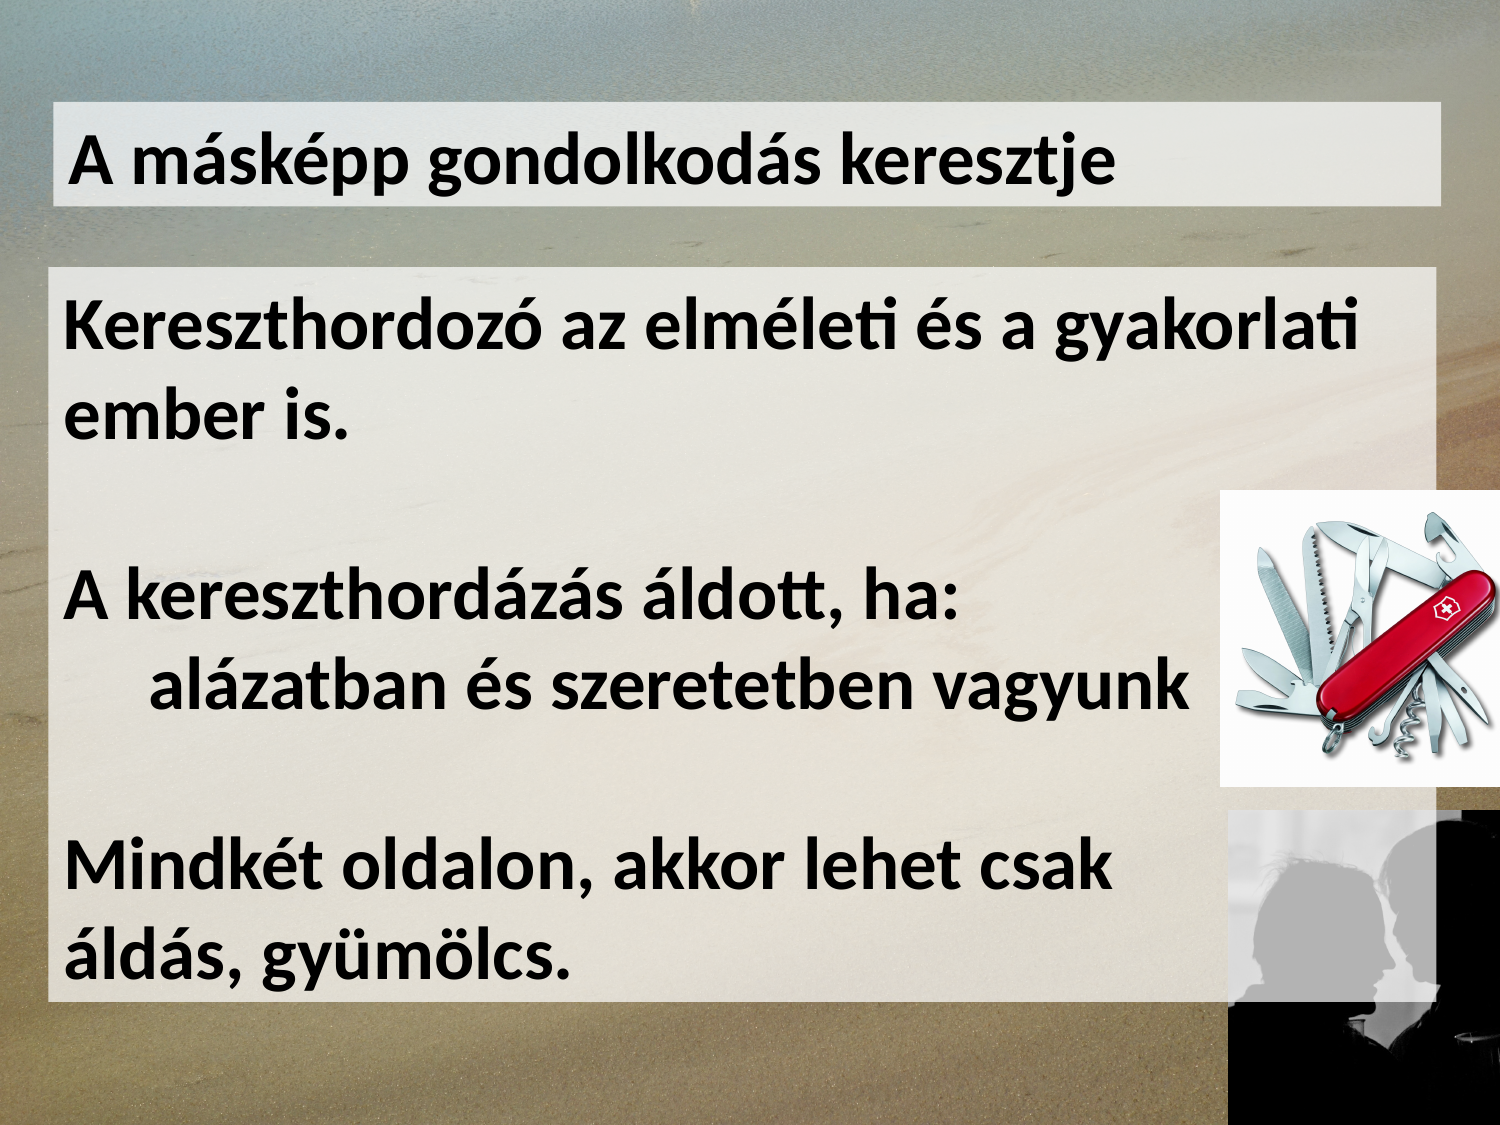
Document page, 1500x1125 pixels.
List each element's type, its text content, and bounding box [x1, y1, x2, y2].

picture [0, 0, 1500, 1125]
text_box Kereszthordozó az elméleti és a gyakorlati ember is. A kereszthordázás áldott, ha: alázatban és szeretetben vagyunk Mindkét oldalon, akkor lehet csak áldás, gyümölcs. [48, 267, 1437, 1002]
text_box A másképp gondolkodás keresztje [53, 101, 1442, 207]
